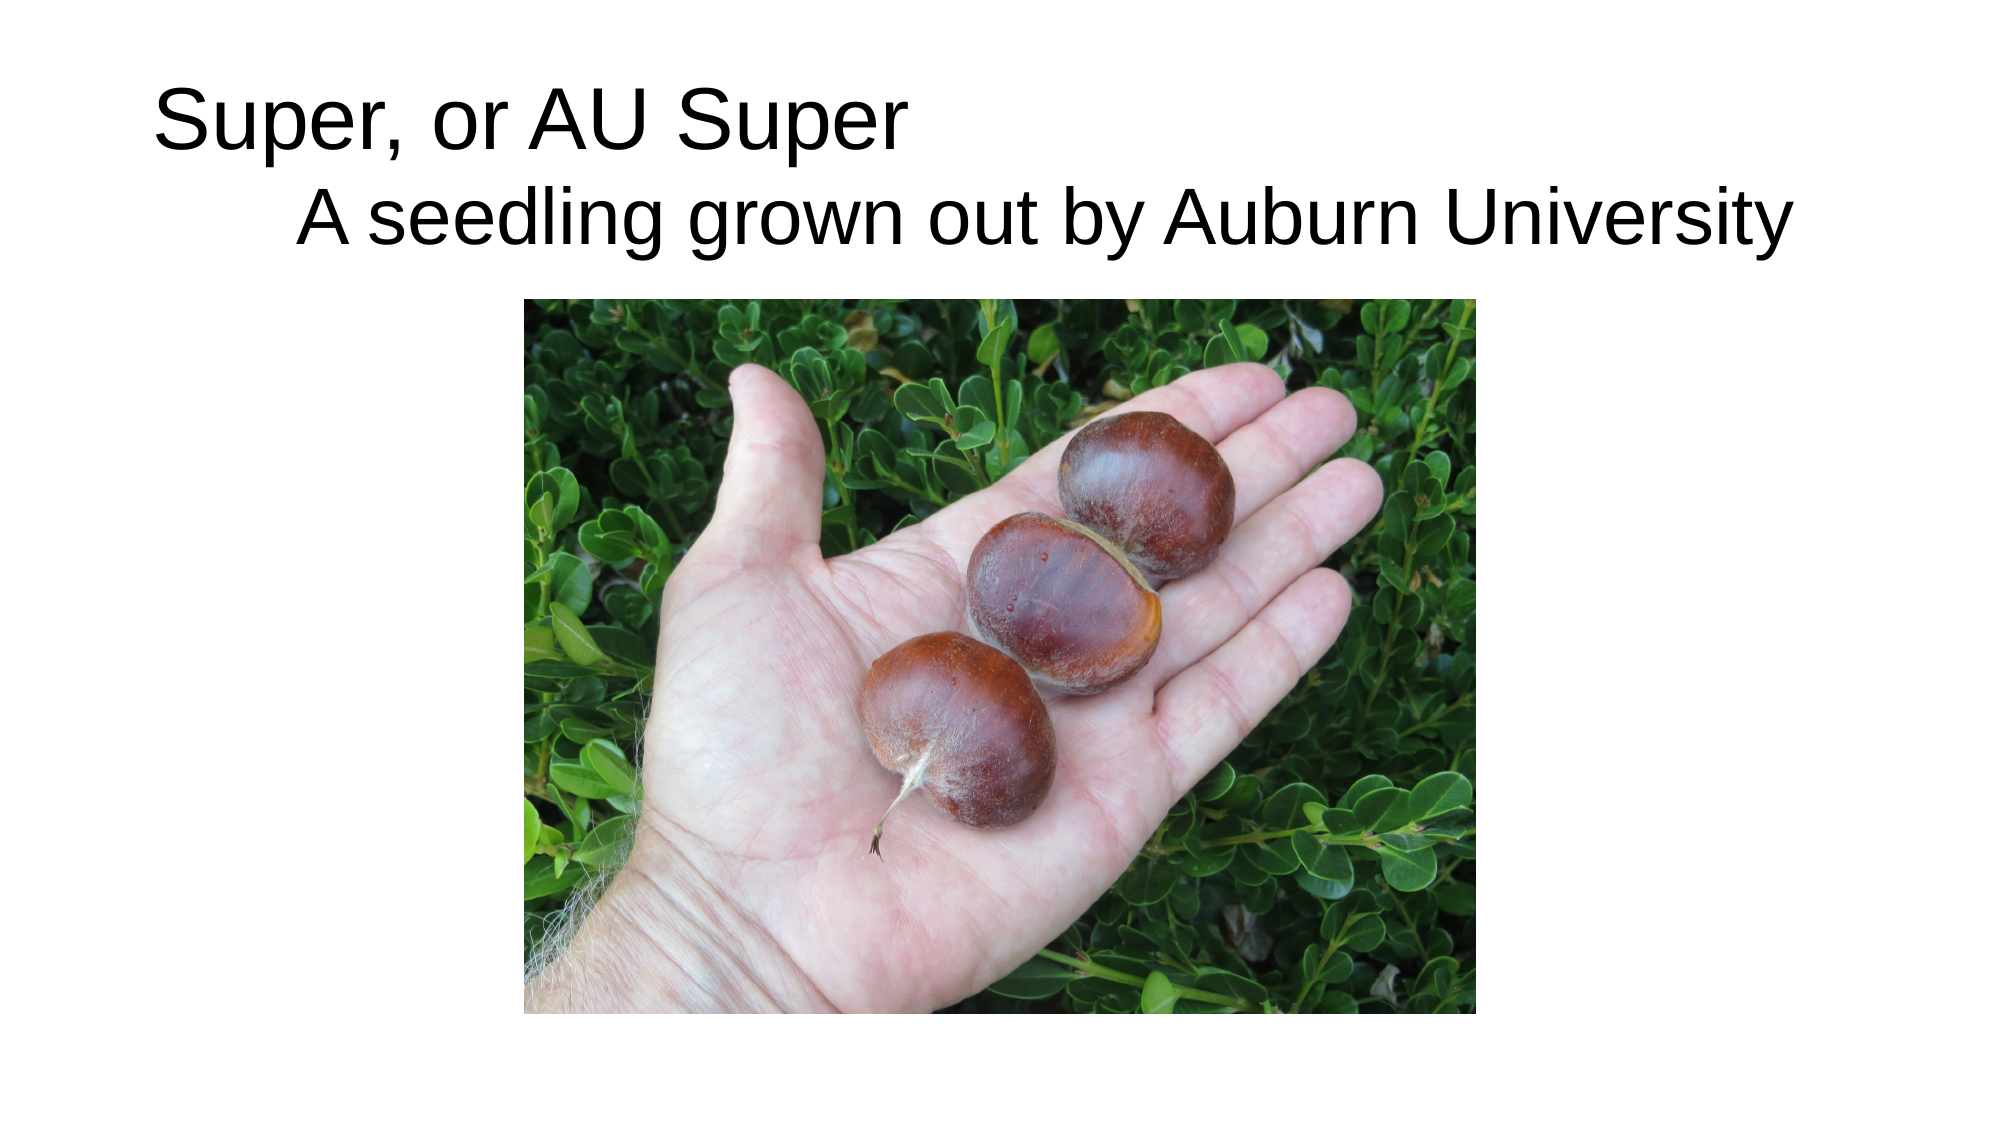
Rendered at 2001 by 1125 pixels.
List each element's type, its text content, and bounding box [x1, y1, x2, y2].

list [524, 299, 1476, 1014]
title Super, or AU Super A seedling grown out by Auburn University [137, 59, 1863, 278]
